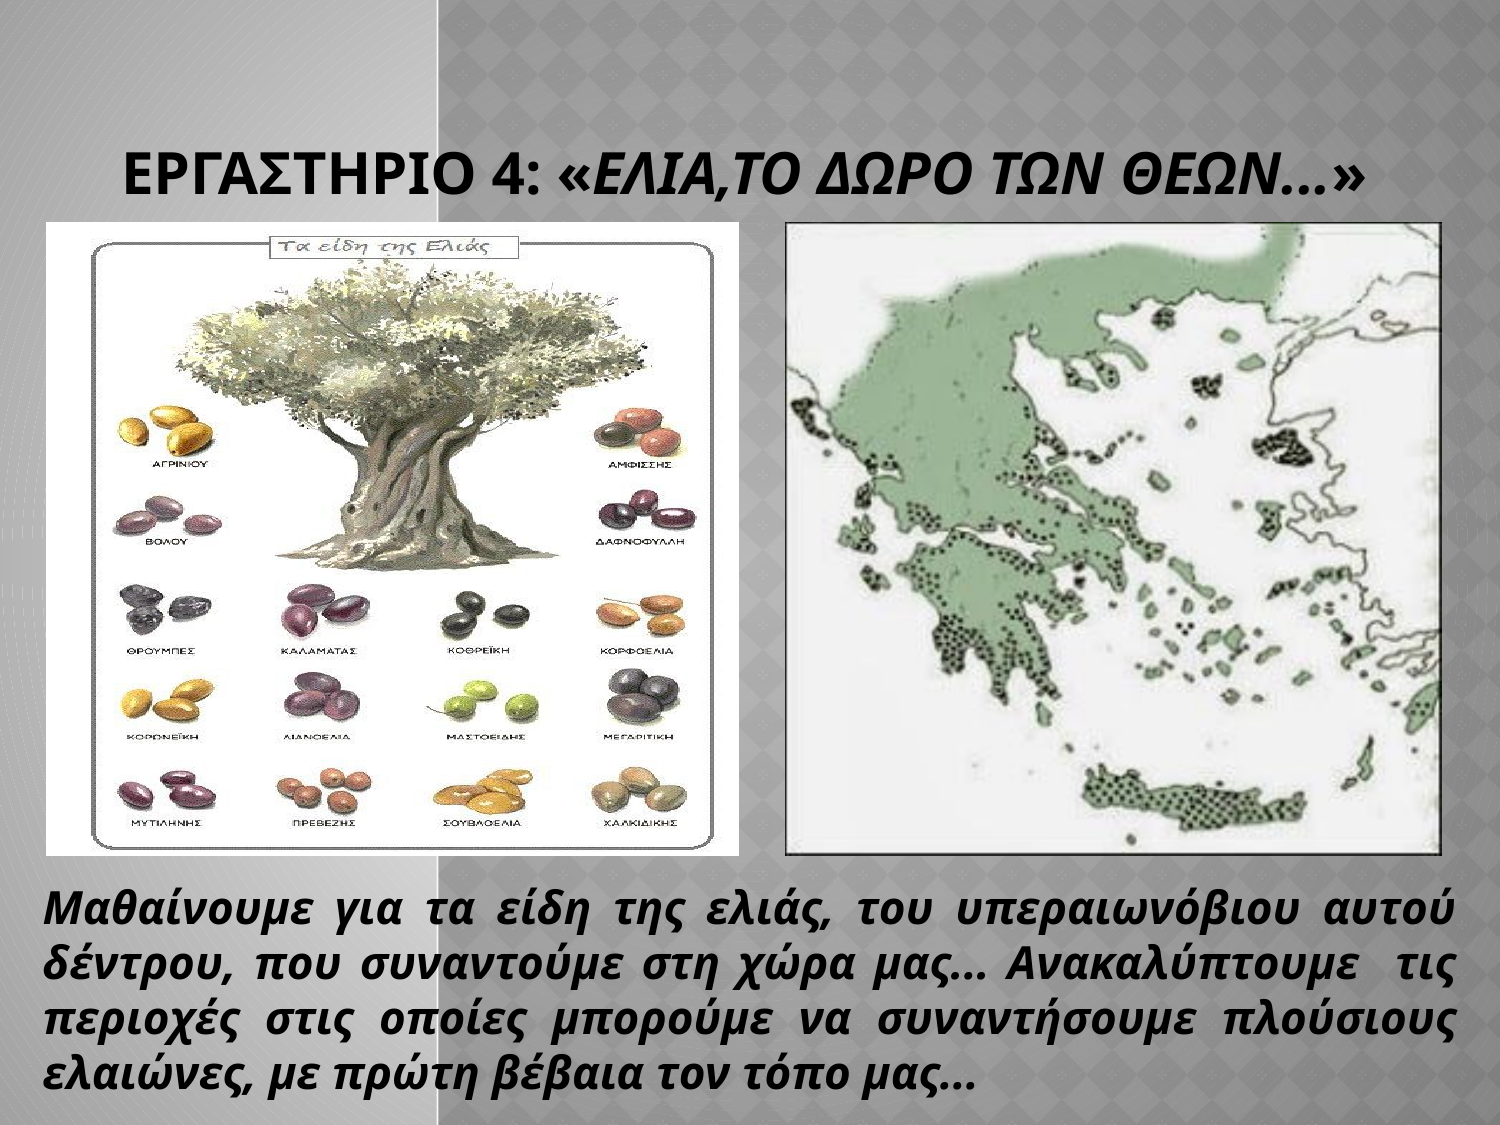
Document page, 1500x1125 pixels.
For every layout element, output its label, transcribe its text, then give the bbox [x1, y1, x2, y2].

title εργαστΗριο 4: «ΕλιΑ,το δΩρο των θεΩν...» [35, 35, 1454, 207]
subtitle Μαθαίνουμε για τα είδη της ελιάς, του υπεραιωνόβιου αυτού δέντρου, που συναντούμε στη χώρα μας... Ανακαλύπτουμε τις περιοχές στις οποίες μπορούμε να συναντήσουμε πλούσιους ελαιώνες, με πρώτη βέβαια τον τόπο μας... [35, 878, 1465, 1102]
picture [46, 222, 739, 856]
picture [784, 222, 1442, 856]
